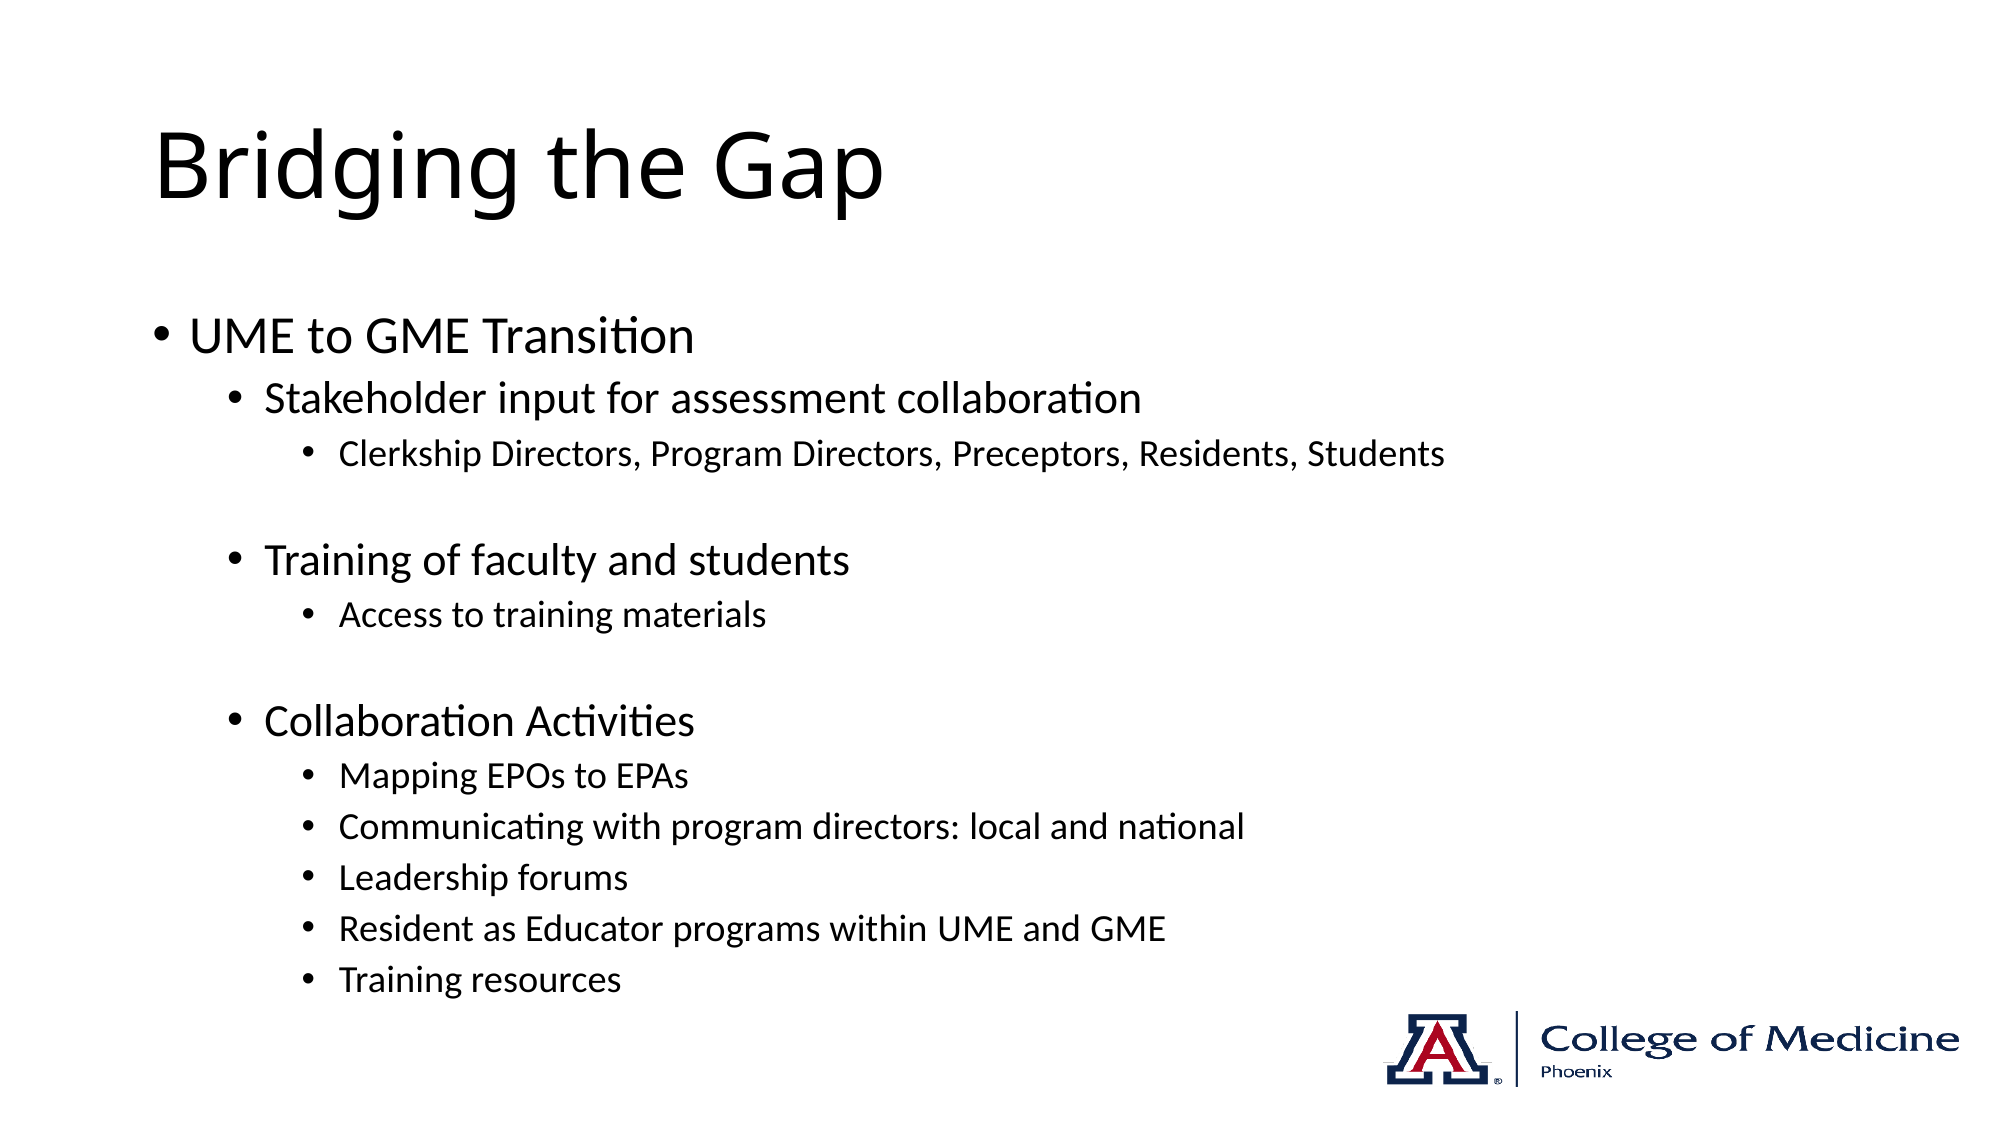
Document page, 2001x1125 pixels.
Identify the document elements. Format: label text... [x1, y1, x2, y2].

title Bridging the Gap [137, 59, 1863, 278]
list UME to GME Transition Stakeholder input for assessment collaboration Clerkship Directors, Program Directors, Preceptors, Residents, Students Training of faculty and students Access to training materials Collaboration Activities Mapping EPOs to EPAs Communicating with program directors: local and national Leadership forums Resident as Educator programs within UME and GME Training resources [137, 299, 1863, 1014]
picture [1383, 1011, 1959, 1087]
